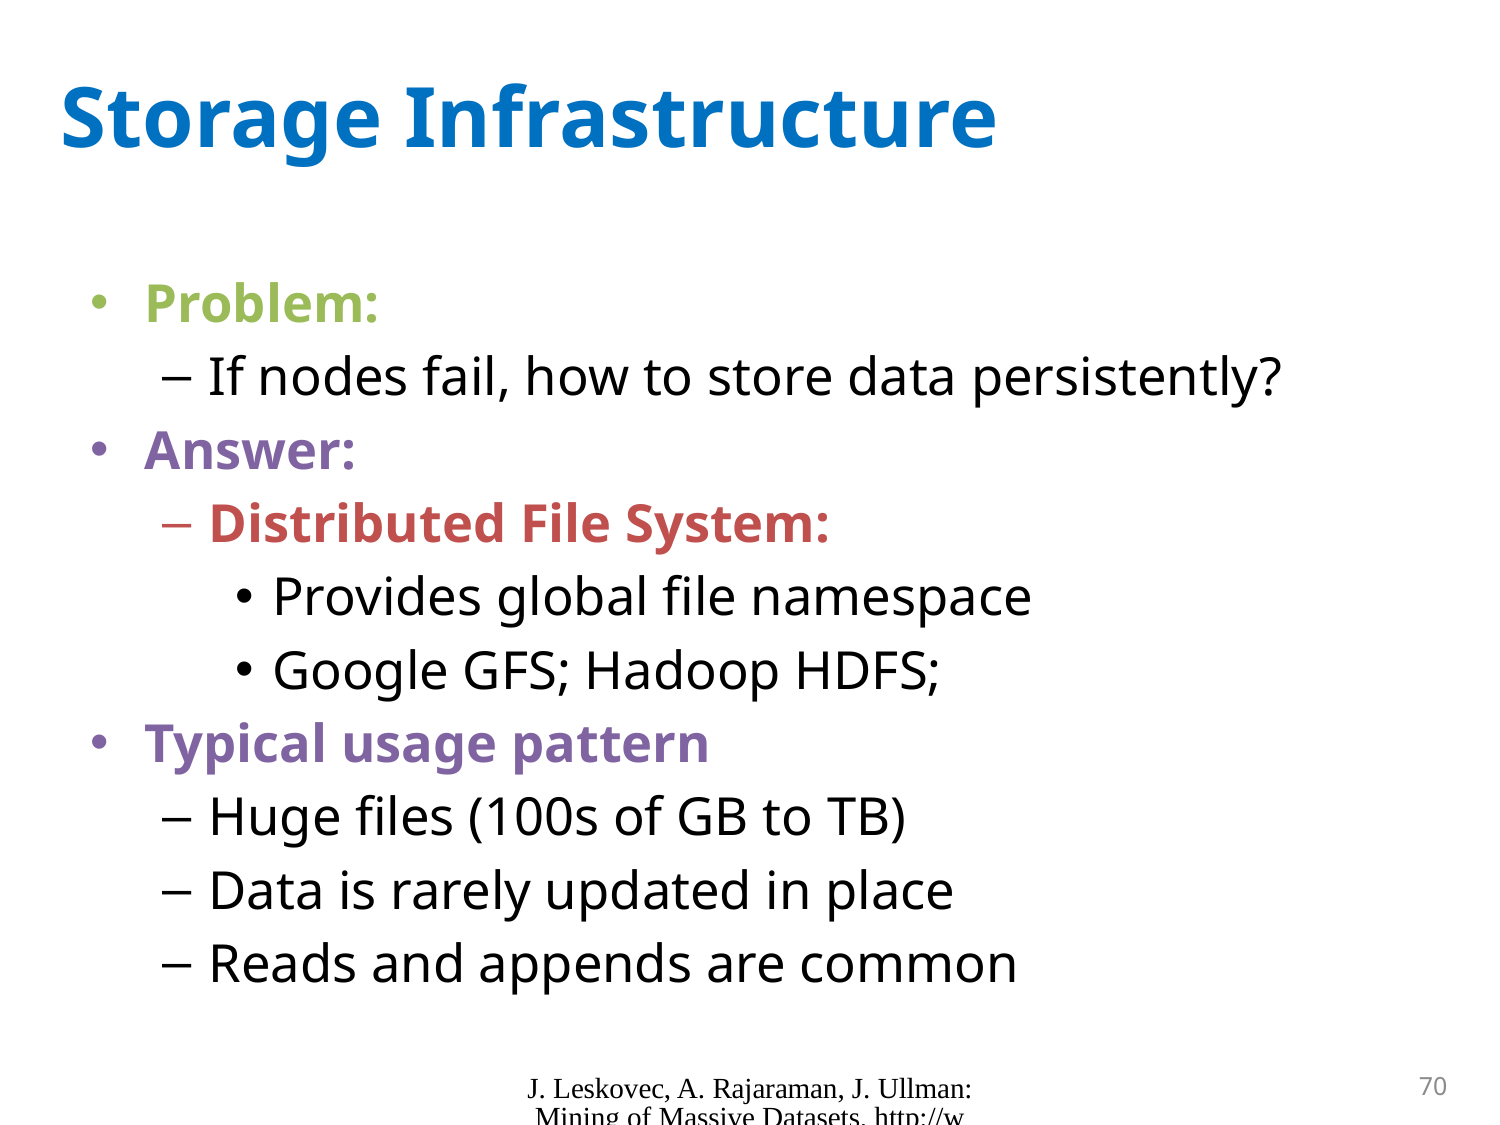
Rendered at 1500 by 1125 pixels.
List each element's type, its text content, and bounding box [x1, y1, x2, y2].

title Storage Infrastructure [45, 47, 1465, 180]
footer J. Leskovec, A. Rajaraman, J. Ullman: Mining of Massive Datasets, http://www.mmds.org [512, 1057, 988, 1118]
slide_number 70 [1112, 1057, 1463, 1118]
list Problem: If nodes fail, how to store data persistently? Answer: Distributed File System: Provides global file namespace Google GFS; Hadoop HDFS; Typical usage pattern Huge files (100s of GB to TB) Data is rarely updated in place Reads and appends are common [75, 262, 1425, 1005]
